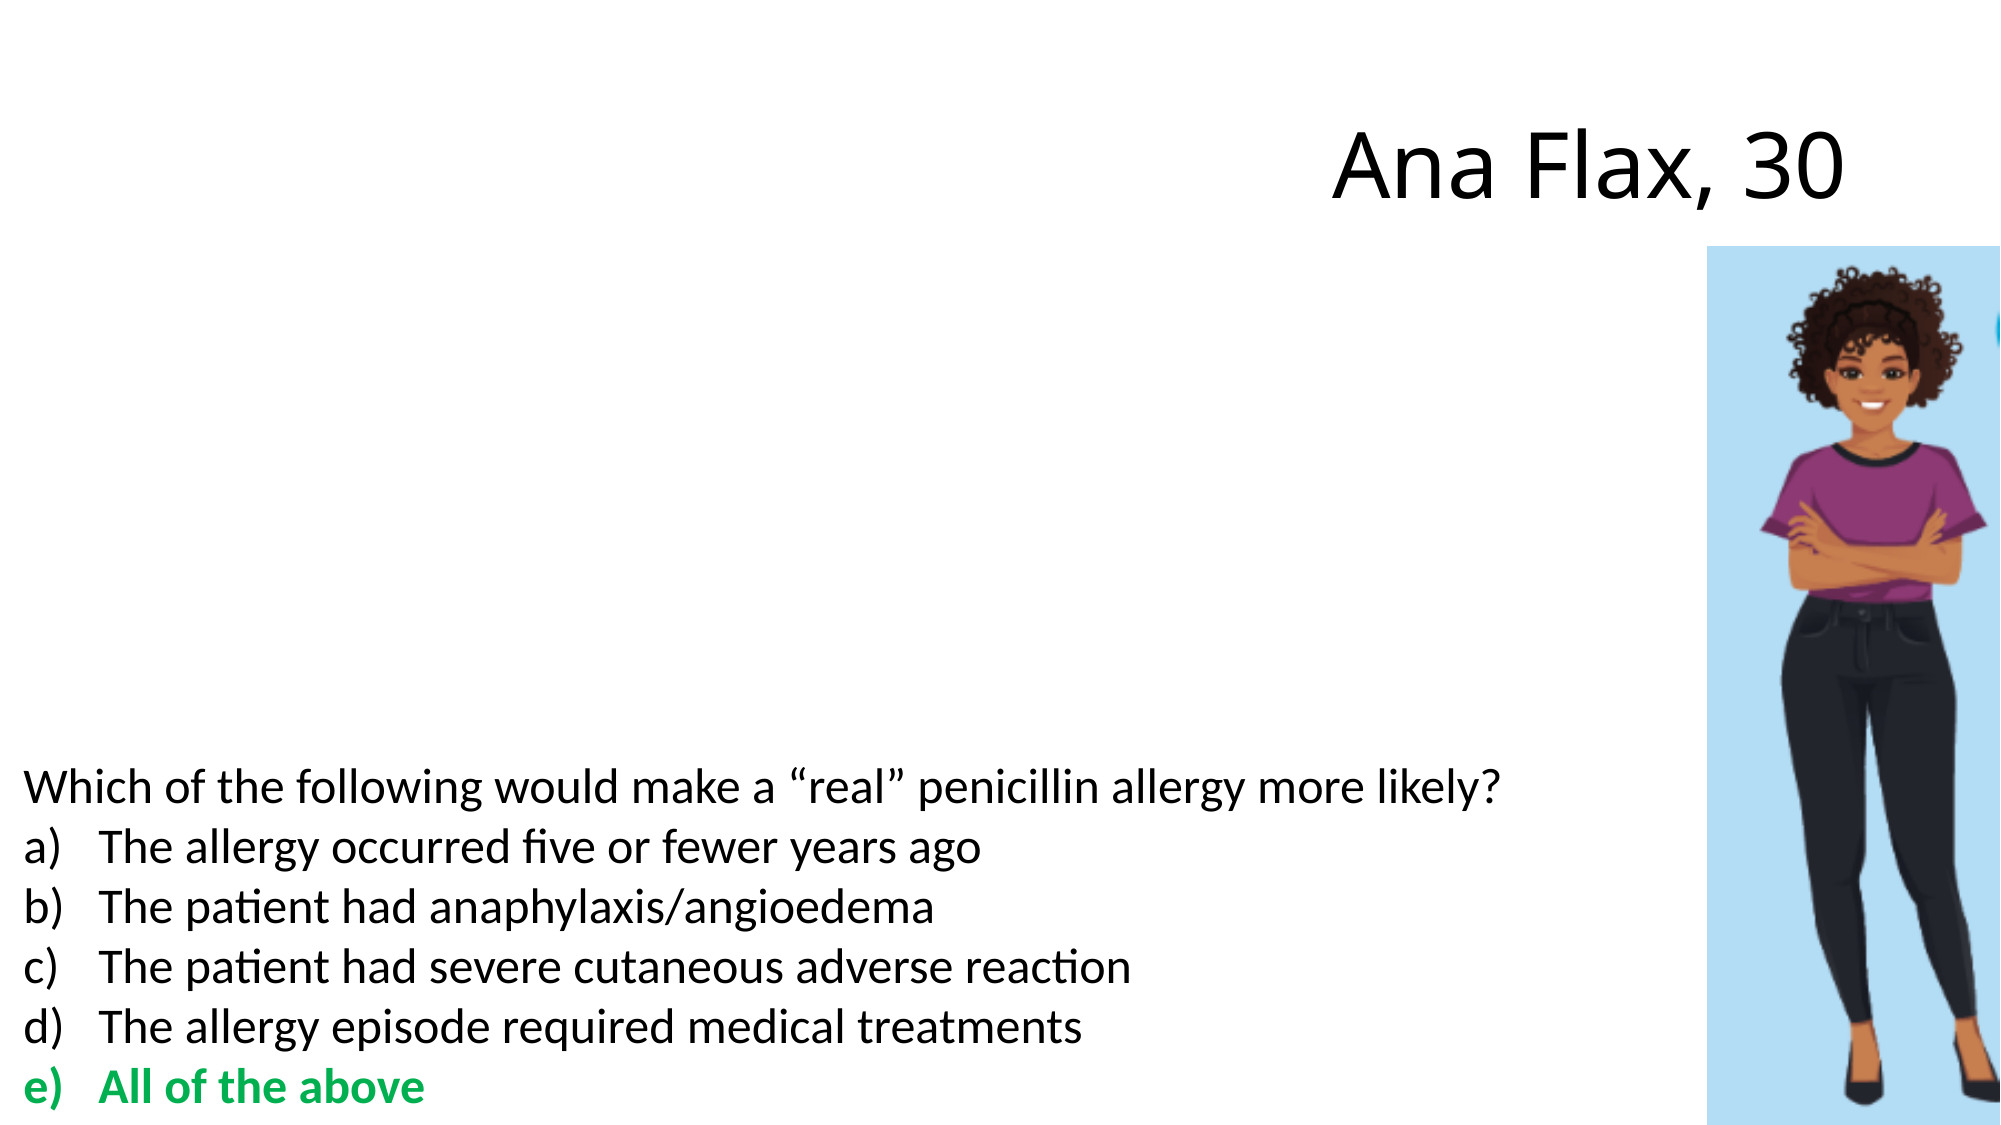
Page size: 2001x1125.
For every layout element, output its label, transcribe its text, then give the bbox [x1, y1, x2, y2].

title Ana Flax, 30 [137, 59, 1863, 278]
text_box Which of the following would make a “real” penicillin allergy more likely? The allergy occurred five or fewer years ago​ The patient had anaphylaxis/angioedema​ The patient had severe cutaneous adverse reaction​ The allergy episode required medical treatments​ All of the above [8, 746, 1614, 1121]
picture [1707, 246, 2000, 1125]
